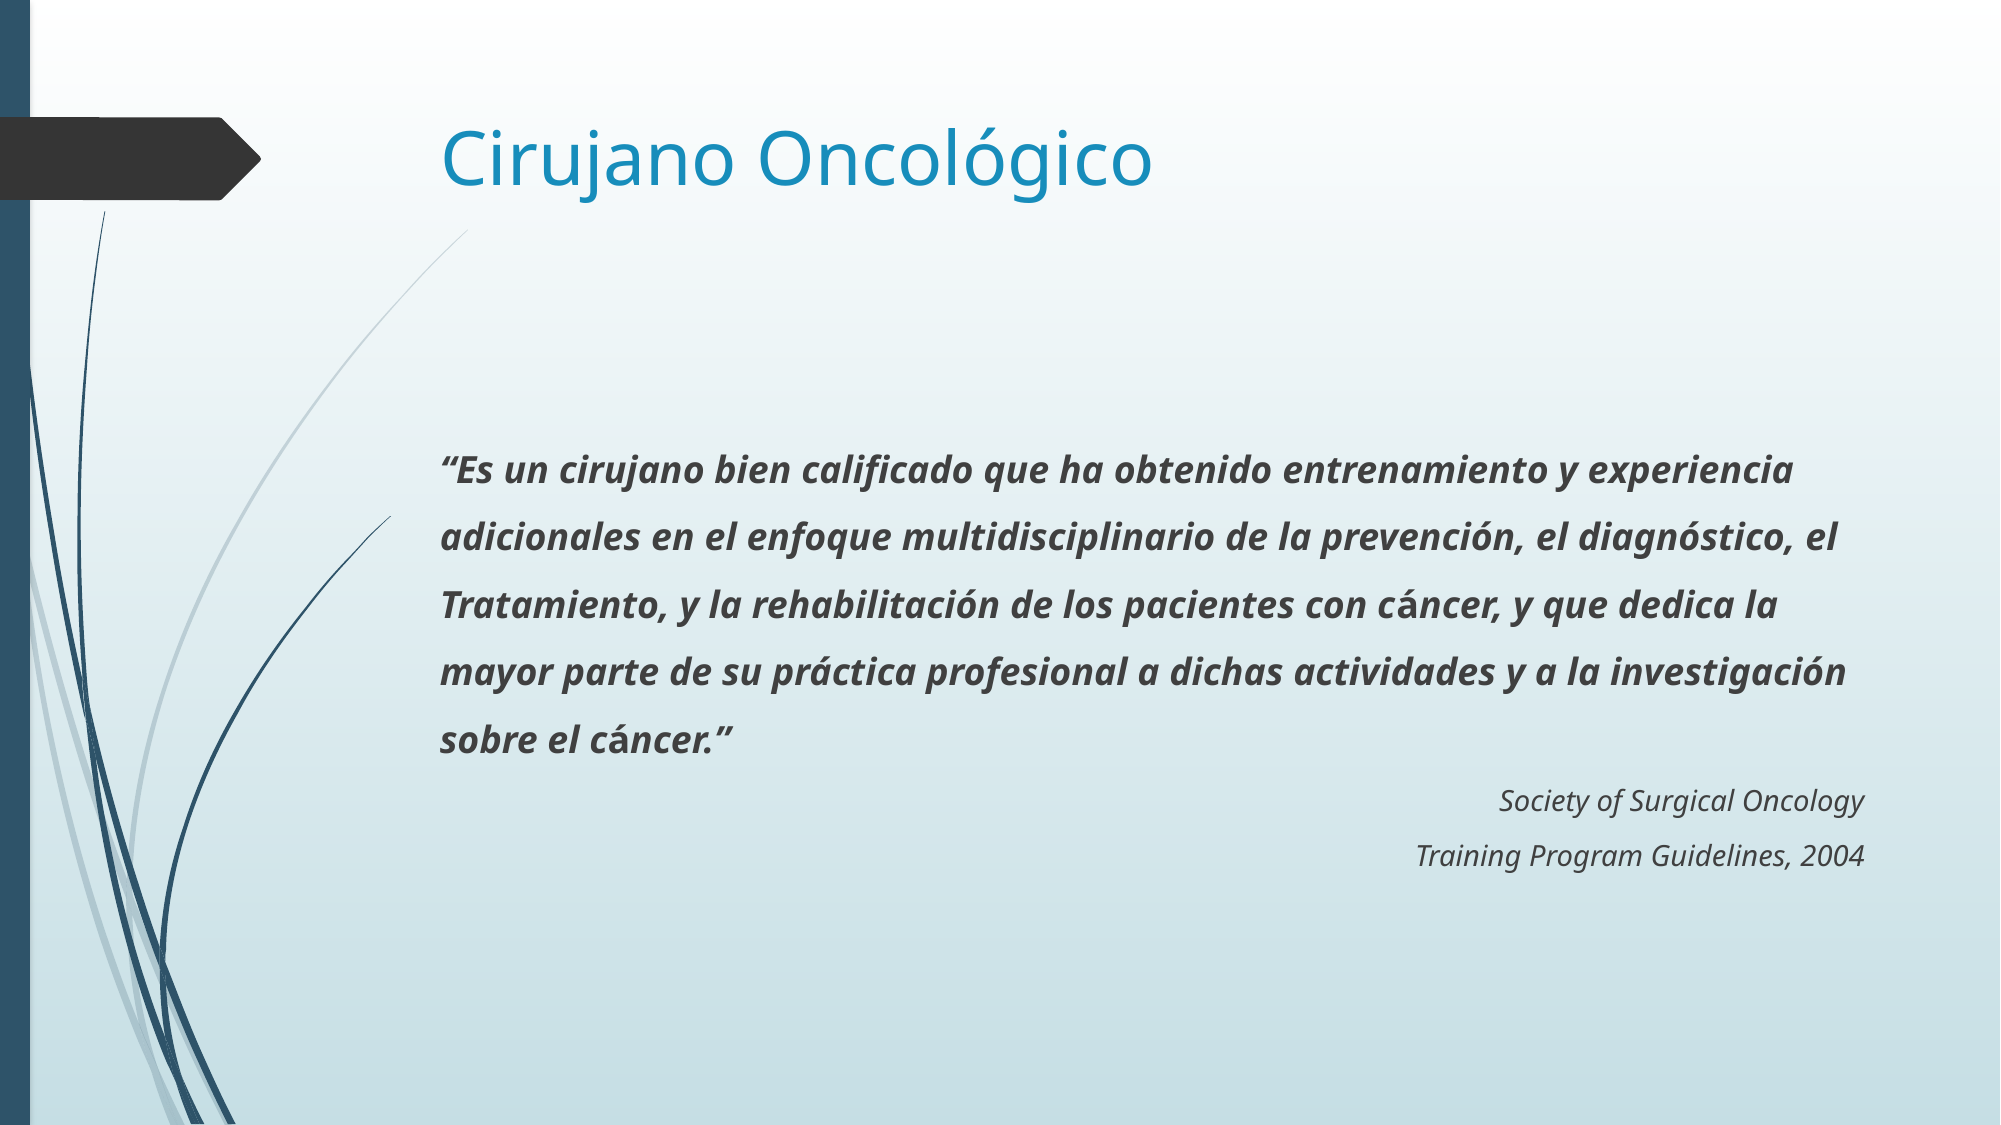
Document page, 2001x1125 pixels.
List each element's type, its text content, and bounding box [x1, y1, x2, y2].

title Cirujano Oncológico [425, 102, 1888, 313]
list “Es un cirujano bien calificado que ha obtenido entrenamiento y experiencia adicionales en el enfoque multidisciplinario de la prevención, el diagnóstico, el Tratamiento, y la rehabilitación de los pacientes con cáncer, y que dedica la mayor parte de su práctica profesional a dichas actividades y a la investigación sobre el cáncer.” Society of Surgical Oncology Training Program Guidelines, 2004 [424, 350, 1888, 970]
